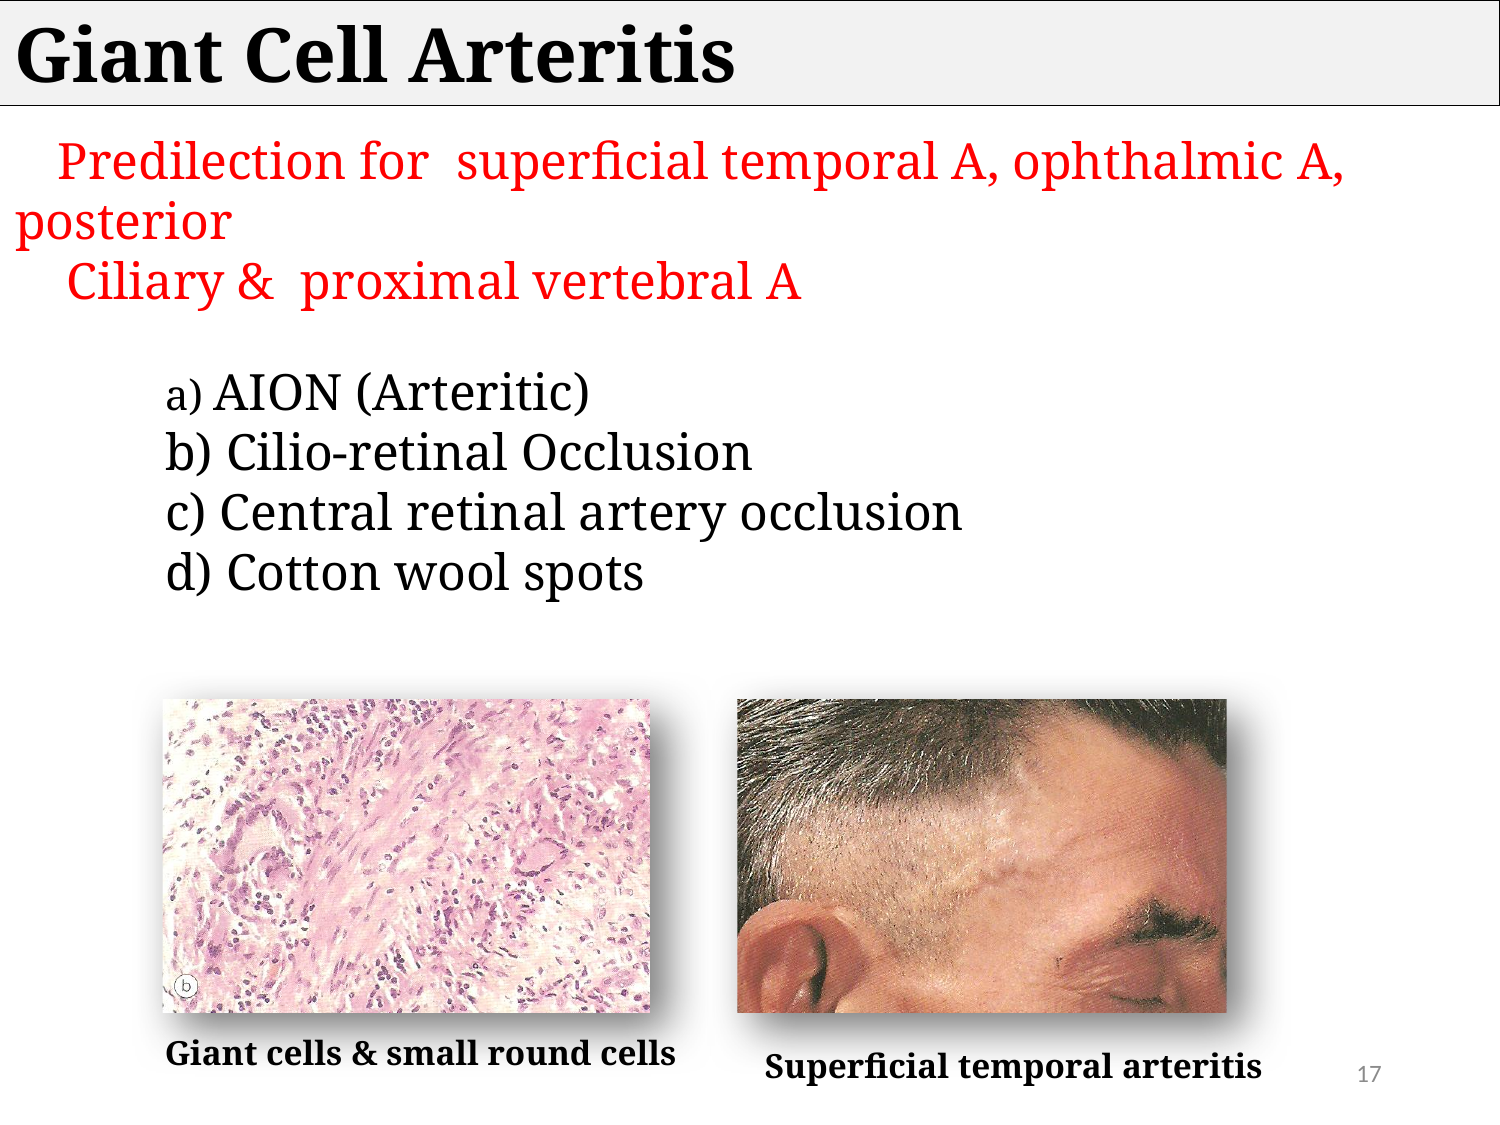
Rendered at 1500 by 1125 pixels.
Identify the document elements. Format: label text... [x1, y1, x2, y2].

text_box Predilection for superficial temporal A, ophthalmic A, posterior Ciliary & proximal vertebral A a) AION (Arteritic) b) Cilio-retinal Occlusion c) Central retinal artery occlusion d) Cotton wool spots [0, 122, 1500, 608]
slide_number 17 [1059, 1042, 1397, 1103]
picture [162, 699, 650, 1013]
picture [737, 699, 1227, 1013]
text_box Giant Cell Arteritis [0, 0, 1500, 106]
text_box Giant cells & small round cells [150, 1024, 725, 1080]
text_box Superficial temporal arteritis [749, 1037, 1338, 1093]
